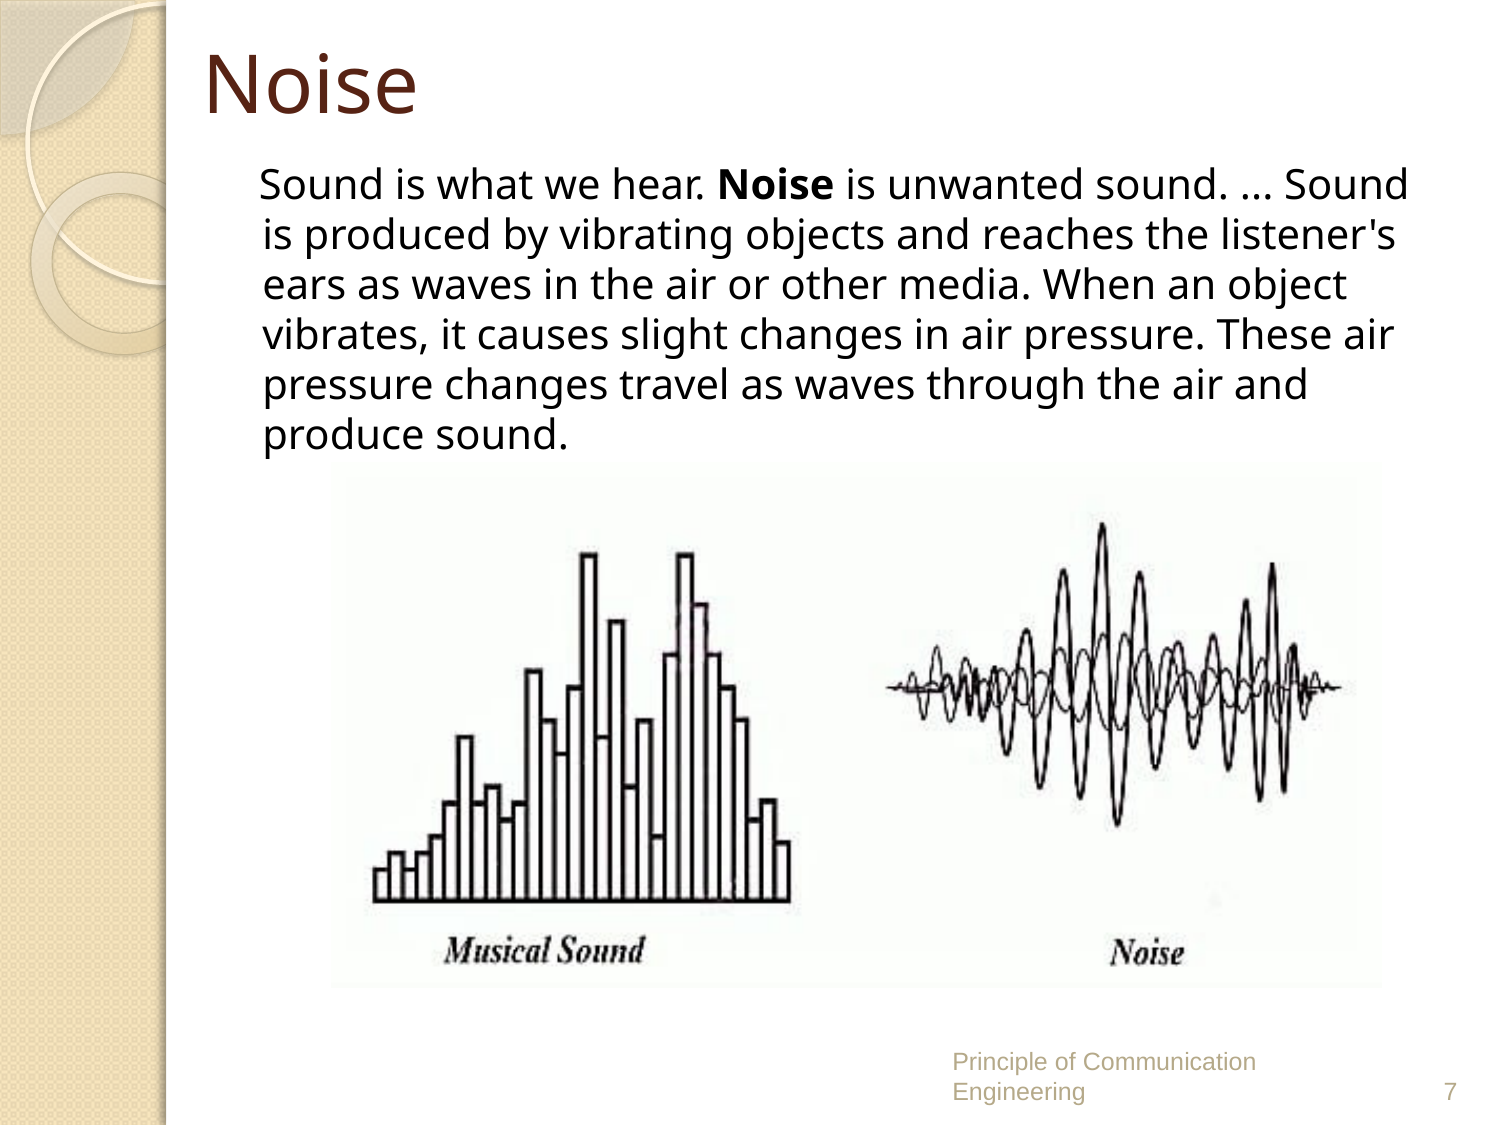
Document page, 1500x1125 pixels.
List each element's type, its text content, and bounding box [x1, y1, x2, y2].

list Sound is what we hear. Noise is unwanted sound. ... Sound is produced by vibrating objects and reaches the listener's ears as waves in the air or other media. When an object vibrates, it causes slight changes in air pressure. These air pressure changes travel as waves through the air and produce sound. [187, 149, 1466, 476]
slide_number 7 [1413, 1034, 1488, 1113]
title Noise [187, 24, 1466, 138]
picture [330, 462, 1382, 988]
footer Principle of Communication Engineering [937, 1034, 1413, 1113]
